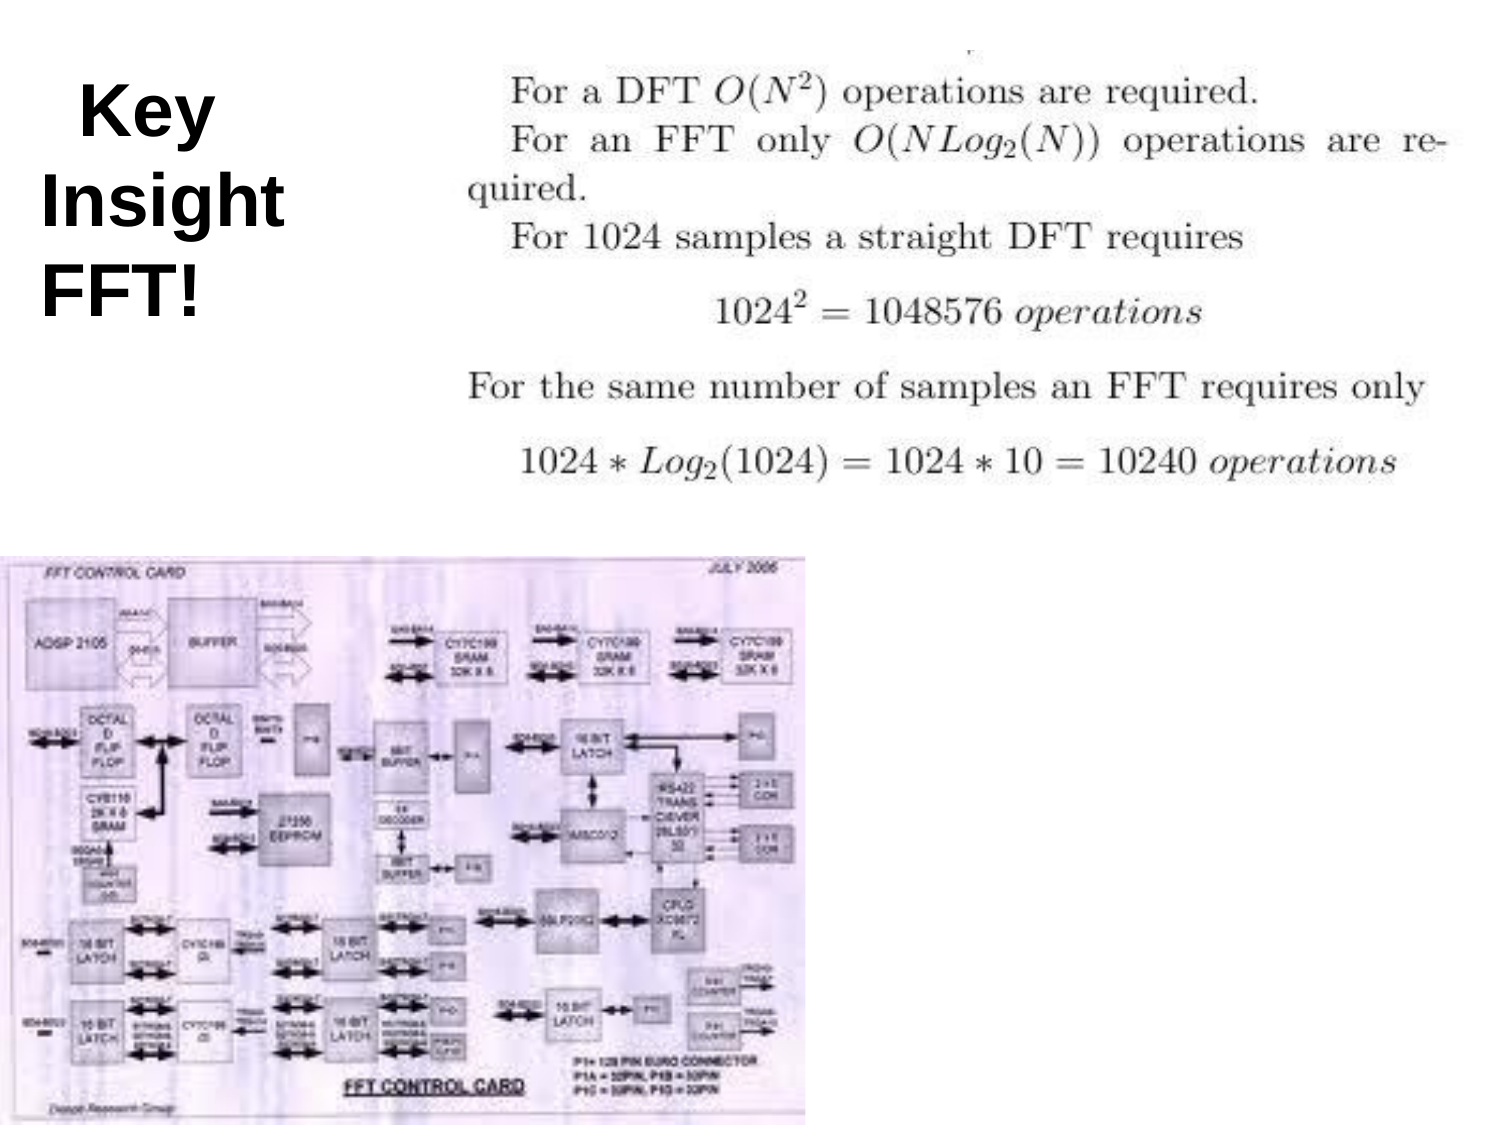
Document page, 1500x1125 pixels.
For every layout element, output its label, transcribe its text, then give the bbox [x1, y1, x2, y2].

title Key Insight FFT! [25, 50, 424, 347]
text_box [0, 556, 806, 1125]
text_box [435, 50, 1487, 522]
